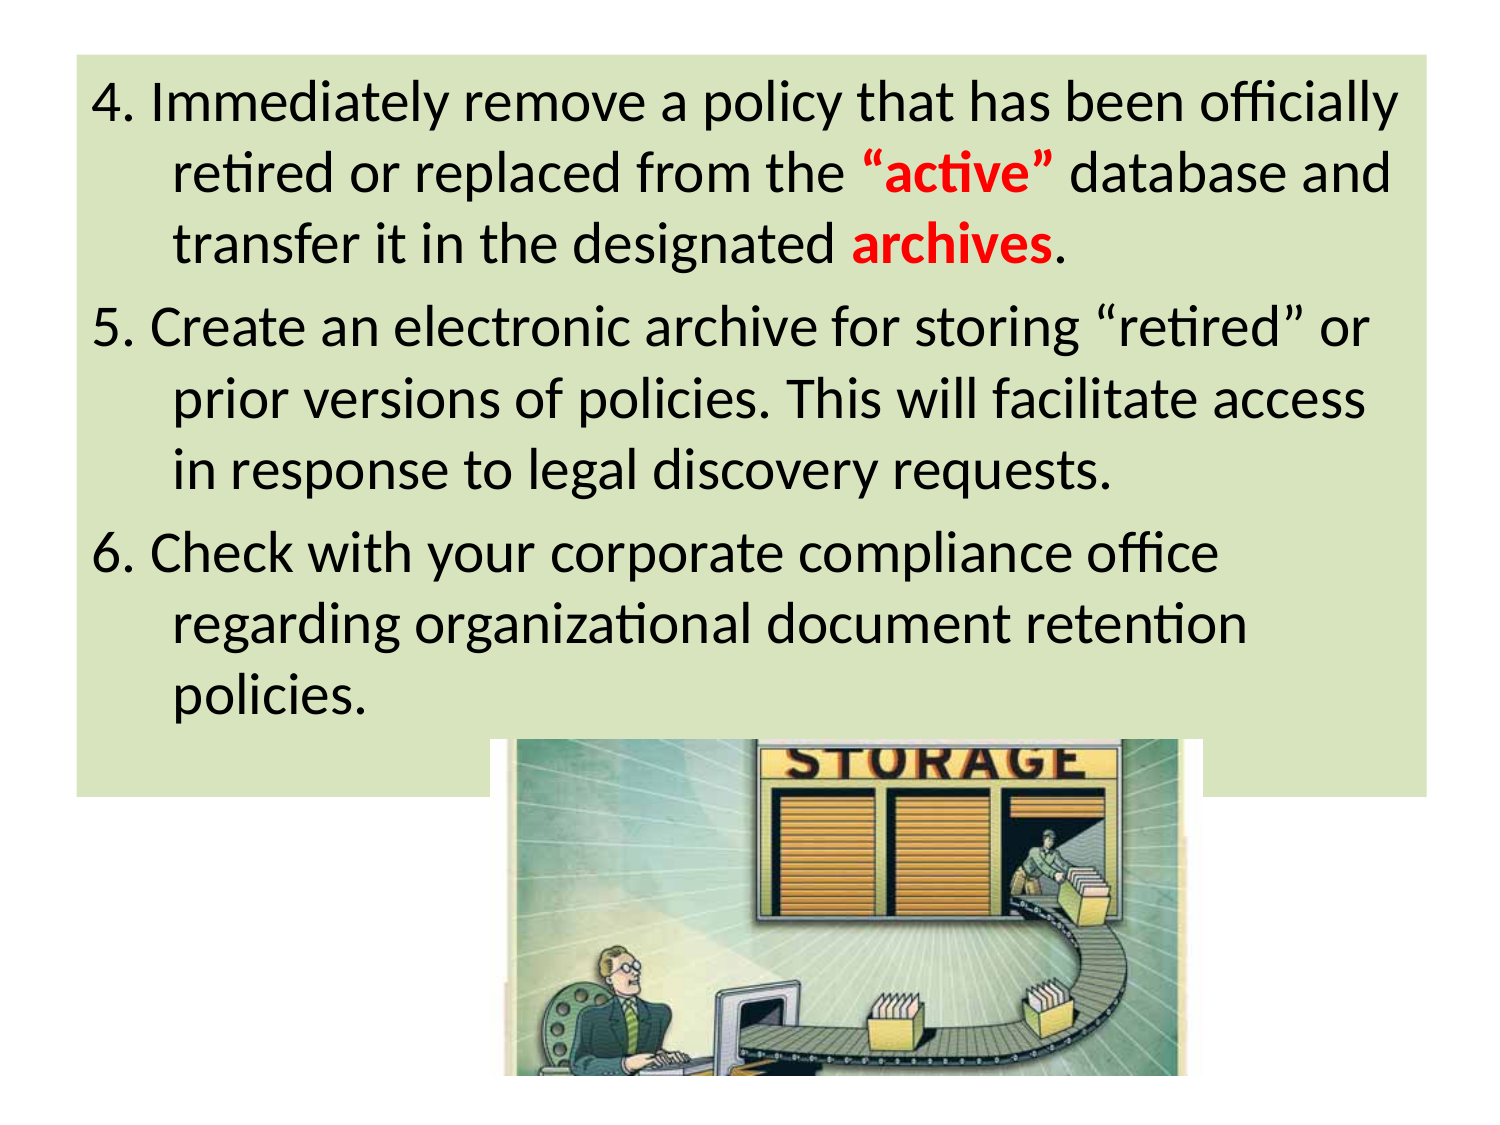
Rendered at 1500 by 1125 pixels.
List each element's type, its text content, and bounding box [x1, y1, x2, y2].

picture [489, 739, 1204, 1076]
list 4. Immediately remove a policy that has been officially retired or replaced from the “active” database and transfer it in the designated archives. 5. Create an electronic archive for storing “retired” or prior versions of policies. This will facilitate access in response to legal discovery requests. 6. Check with your corporate compliance office regarding organizational document retention policies. [76, 54, 1427, 797]
